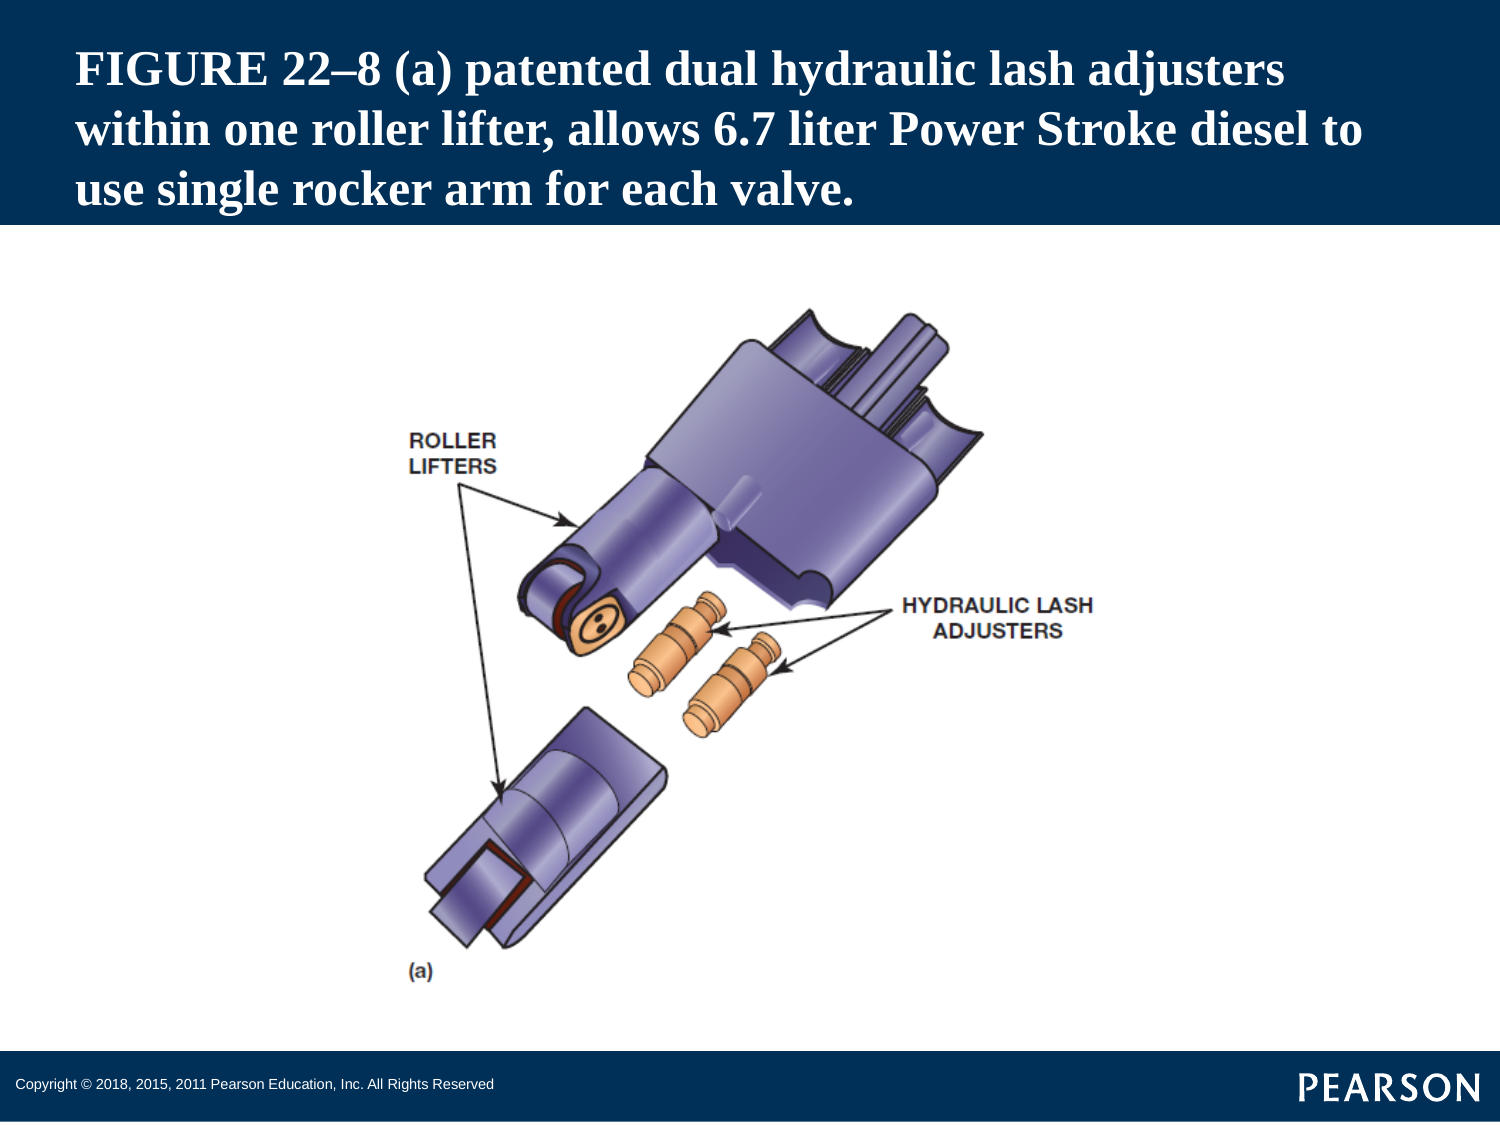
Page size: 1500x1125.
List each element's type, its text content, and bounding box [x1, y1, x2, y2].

title FIGURE 22–8 (a) patented dual hydraulic lash adjusters within one roller lifter, allows 6.7 liter Power Stroke diesel to use single rocker arm for each valve. [75, 35, 1425, 216]
picture [388, 280, 1112, 988]
